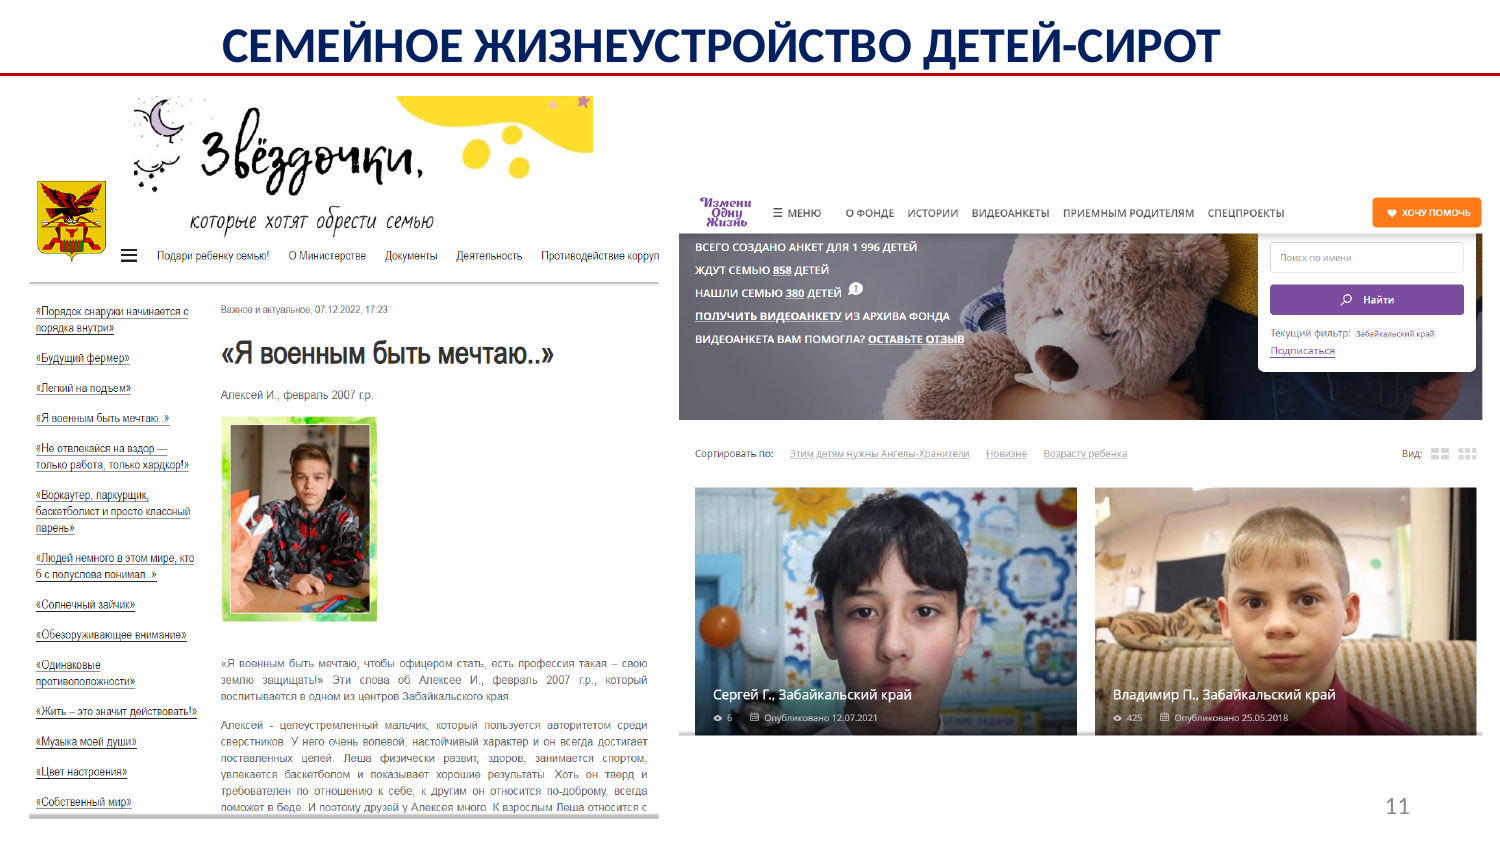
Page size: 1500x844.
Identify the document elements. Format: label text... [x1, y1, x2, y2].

picture [29, 92, 659, 820]
picture [678, 191, 1483, 740]
text_box СЕМЕЙНОЕ ЖИЗНЕУСТРОЙСТВО ДЕТЕЙ-СИРОТ [205, 5, 1248, 73]
slide_number 11 [1074, 782, 1425, 827]
